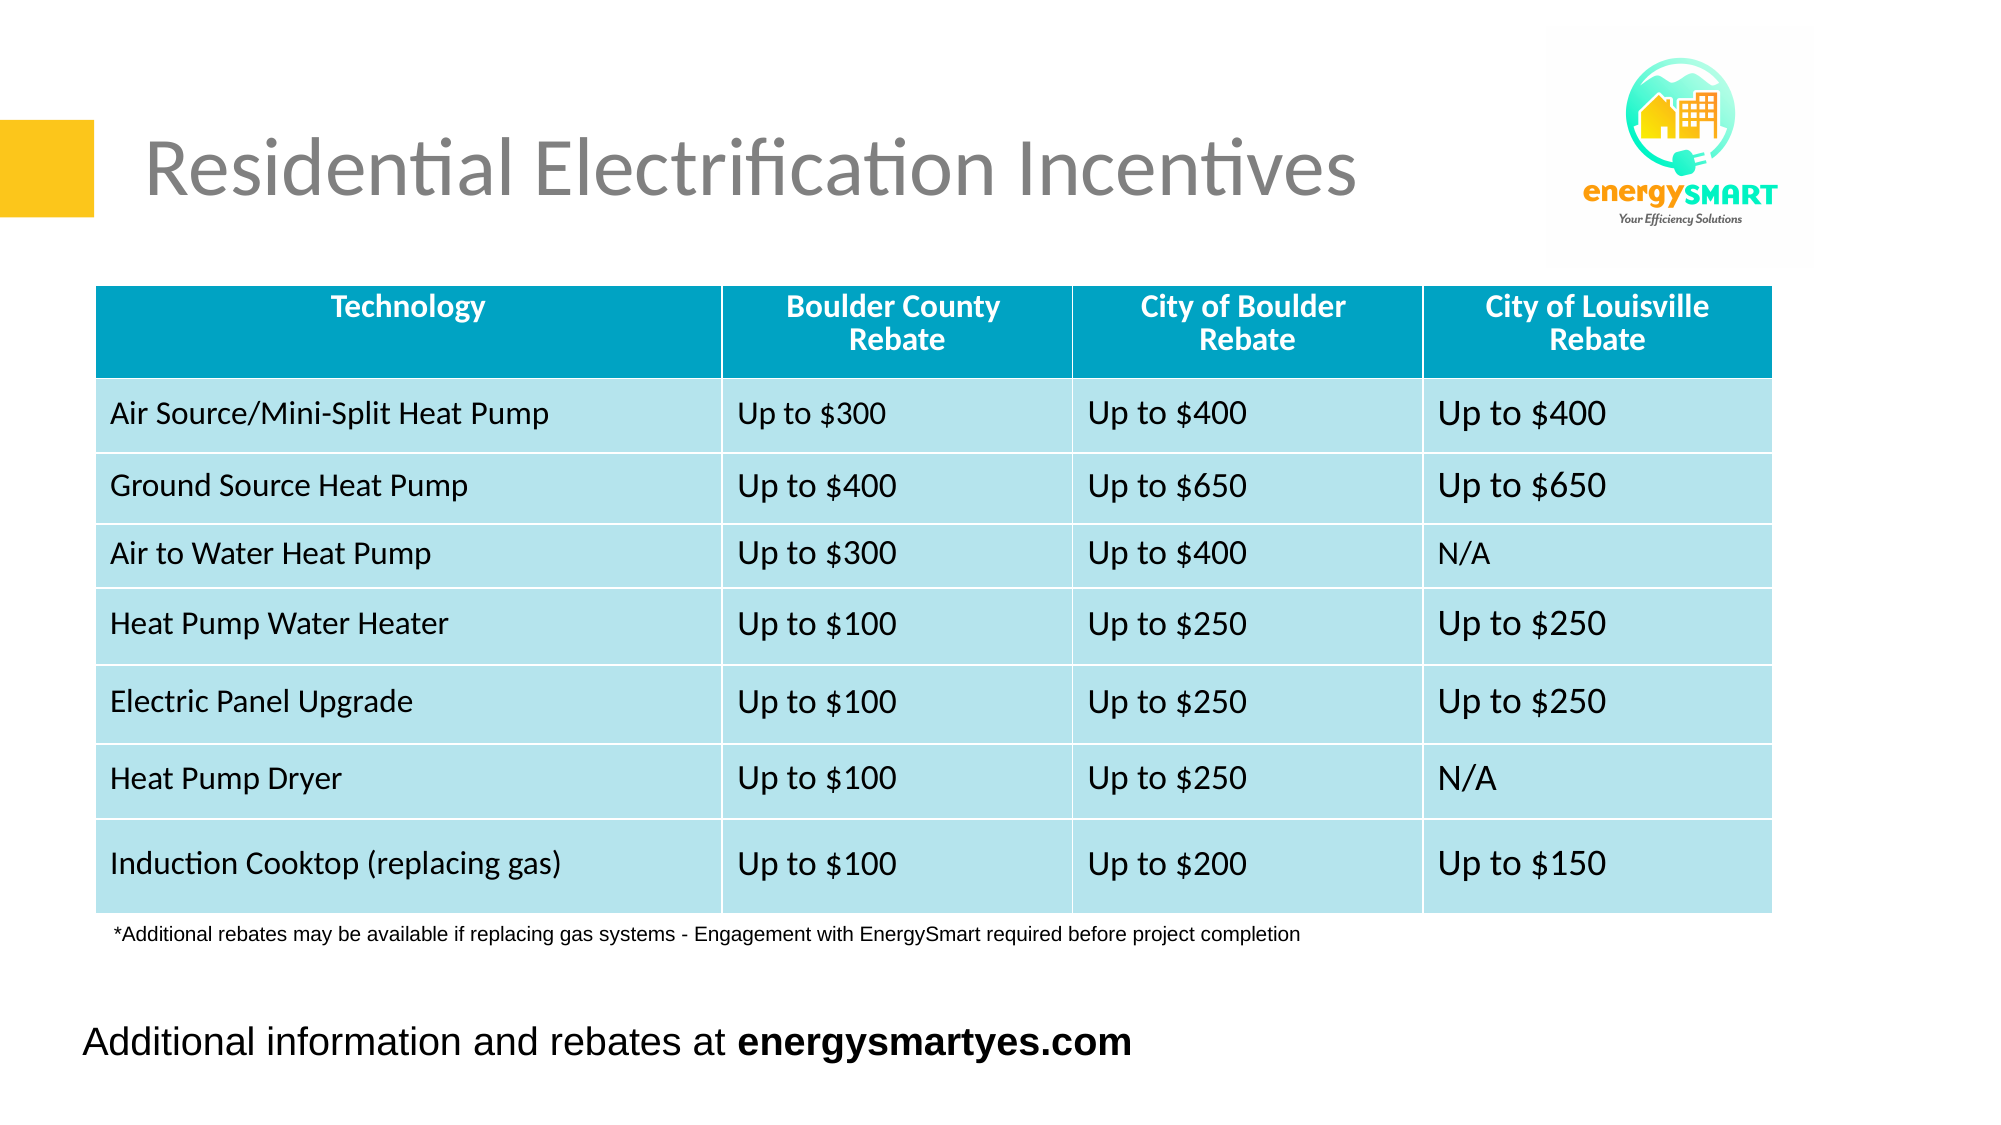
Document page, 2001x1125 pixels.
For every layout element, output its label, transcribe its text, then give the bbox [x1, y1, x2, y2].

table_cell Up to $300 [723, 379, 1072, 452]
table_cell Air Source/Mini-Split Heat Pump [96, 379, 721, 452]
table_cell Up to $400 [1073, 525, 1422, 587]
text_box *Additional rebates may be available if replacing gas systems - Engagement with EnergySmart required before project completion [98, 914, 1767, 975]
table_cell Air to Water Heat Pump [96, 525, 721, 587]
table_cell Heat Pump Water Heater [96, 589, 721, 664]
table_header Technology [96, 286, 721, 378]
table_cell Up to $650 [1073, 454, 1422, 523]
table_cell Ground Source Heat Pump [96, 454, 721, 523]
picture [1546, 26, 1814, 269]
table_cell Up to $250 [1424, 666, 1772, 743]
table_header Boulder County Rebate [723, 286, 1072, 378]
table_cell Induction Cooktop (replacing gas) [96, 820, 721, 913]
table_cell Up to $250 [1424, 589, 1772, 664]
table_cell N/A [1424, 745, 1772, 818]
table_cell Up to $300 [723, 525, 1072, 587]
table_cell Up to $400 [1424, 379, 1772, 452]
table_cell Up to $100 [723, 589, 1072, 664]
table_cell Up to $200 [1073, 820, 1422, 913]
table_cell Electric Panel Upgrade [96, 666, 721, 743]
table_cell Up to $100 [723, 666, 1072, 743]
table_cell Heat Pump Dryer [96, 745, 721, 818]
title Residential Electrification Incentives [137, 59, 1375, 278]
table_header City of Boulder Rebate [1073, 286, 1422, 378]
table_cell Up to $250 [1073, 589, 1422, 664]
text_box Additional information and rebates at energysmartyes.com [67, 1008, 1428, 1099]
text_box [0, 119, 95, 218]
table_cell Up to $100 [723, 745, 1072, 818]
table_cell N/A [1424, 525, 1772, 587]
table_cell Up to $650 [1424, 454, 1772, 523]
table_cell Up to $250 [1073, 666, 1422, 743]
table_header City of Louisville Rebate [1424, 286, 1772, 378]
table_cell Up to $400 [723, 454, 1072, 523]
table_cell Up to $400 [1073, 379, 1422, 452]
table_cell Up to $100 [723, 820, 1072, 913]
table_cell Up to $250 [1073, 745, 1422, 818]
table_cell Up to $150 [1424, 820, 1772, 913]
